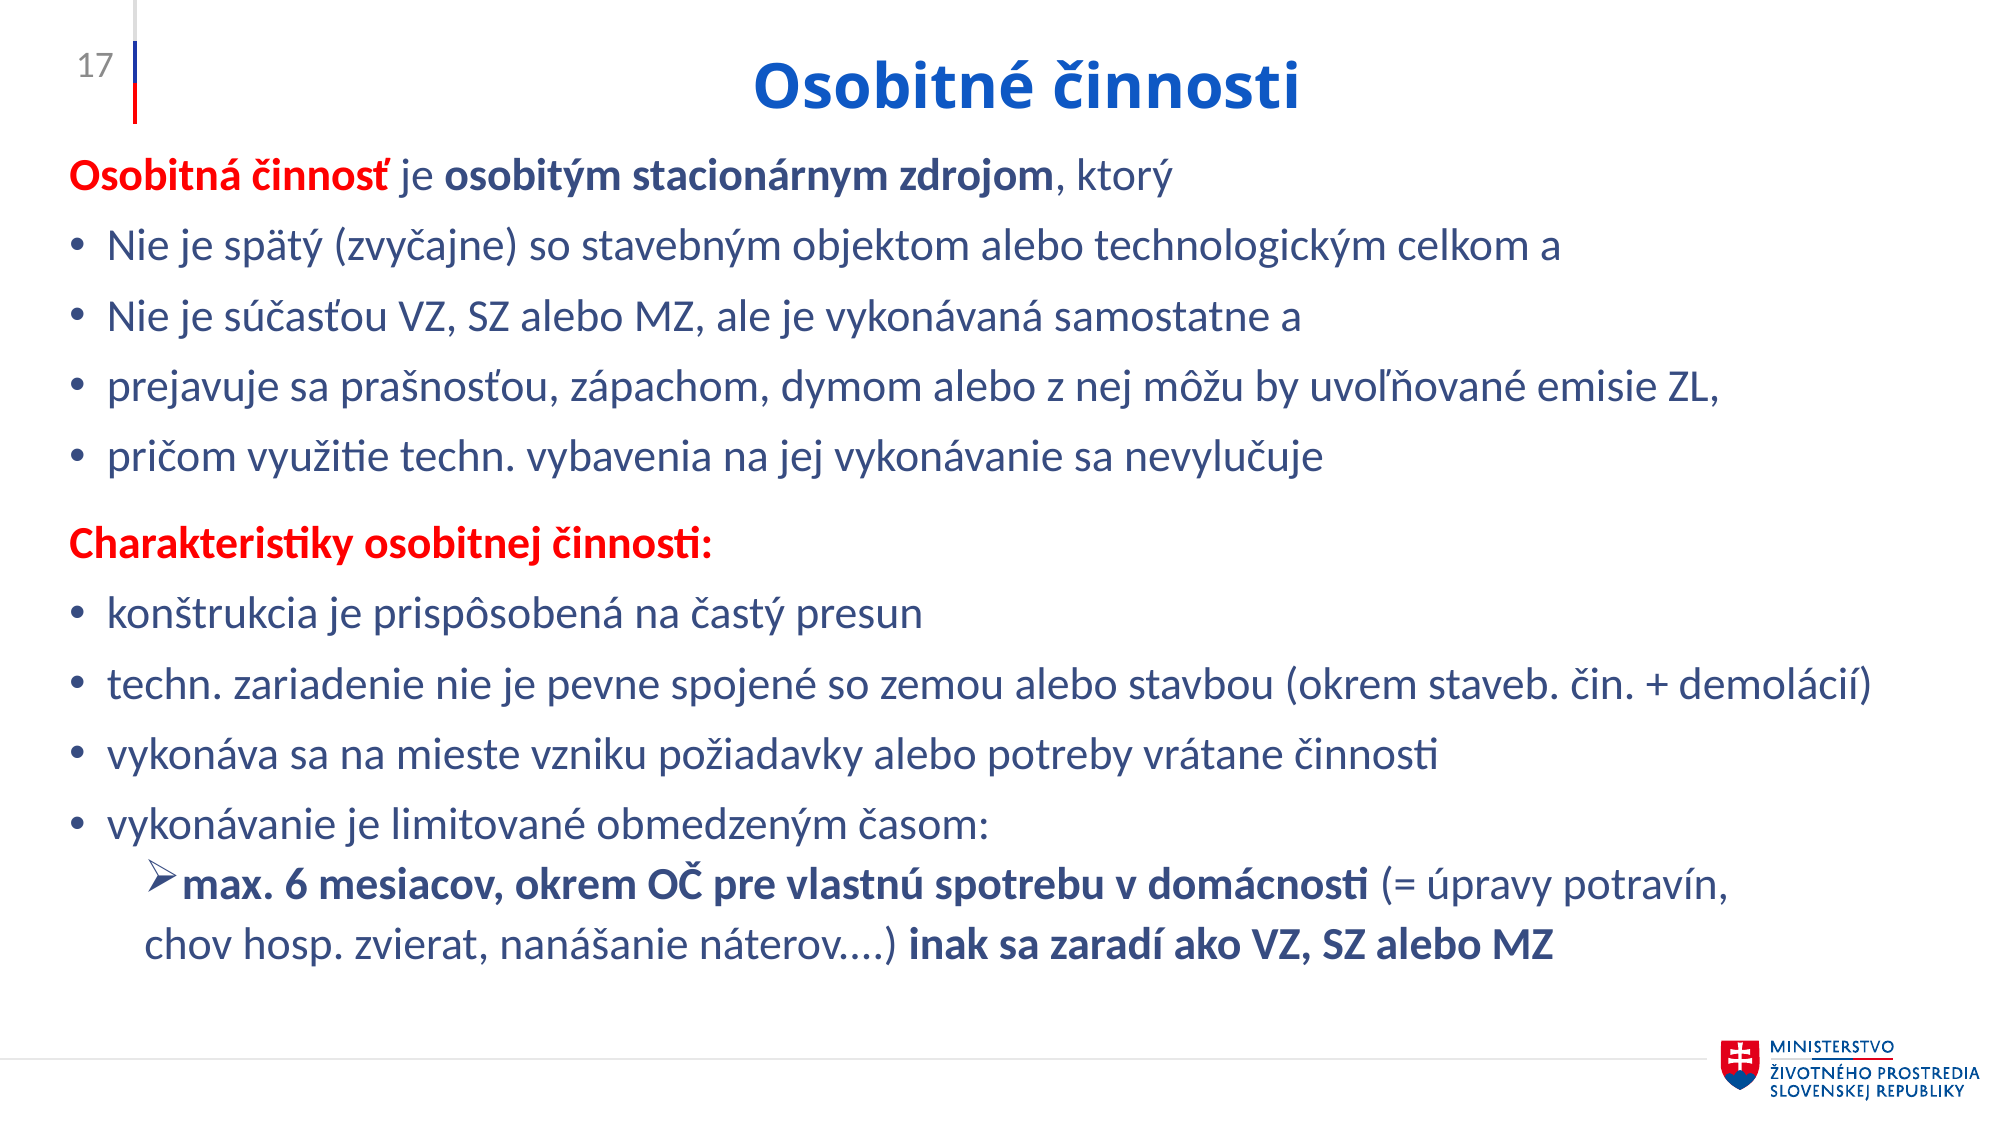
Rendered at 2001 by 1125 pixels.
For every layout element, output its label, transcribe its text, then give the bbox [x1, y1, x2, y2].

slide_number 17 [10, 32, 129, 92]
list Osobitná činnosť je osobitým stacionárnym zdrojom, ktorý Nie je spätý (zvyčajne) so stavebným objektom alebo technologickým celkom a Nie je súčasťou VZ, SZ alebo MZ, ale je vykonávaná samostatne a prejavuje sa prašnosťou, zápachom, dymom alebo z nej môžu by uvoľňované emisie ZL, pričom využitie techn. vybavenia na jej vykonávanie sa nevylučuje Charakteristiky osobitnej činnosti: konštrukcia je prispôsobená na častý presun techn. zariadenie nie je pevne spojené so zemou alebo stavbou (okrem staveb. čin. + demolácií) vykonáva sa na mieste vzniku požiadavky alebo potreby vrátane činnosti vykonávanie je limitované obmedzeným časom: max. 6 mesiacov, okrem OČ pre vlastnú spotrebu v domácnosti (= úpravy potravín, chov hosp. zvierat, nanášanie náterov....) inak sa zaradí ako VZ, SZ alebo MZ [54, 143, 1915, 1002]
title Osobitné činnosti [140, 43, 1915, 133]
